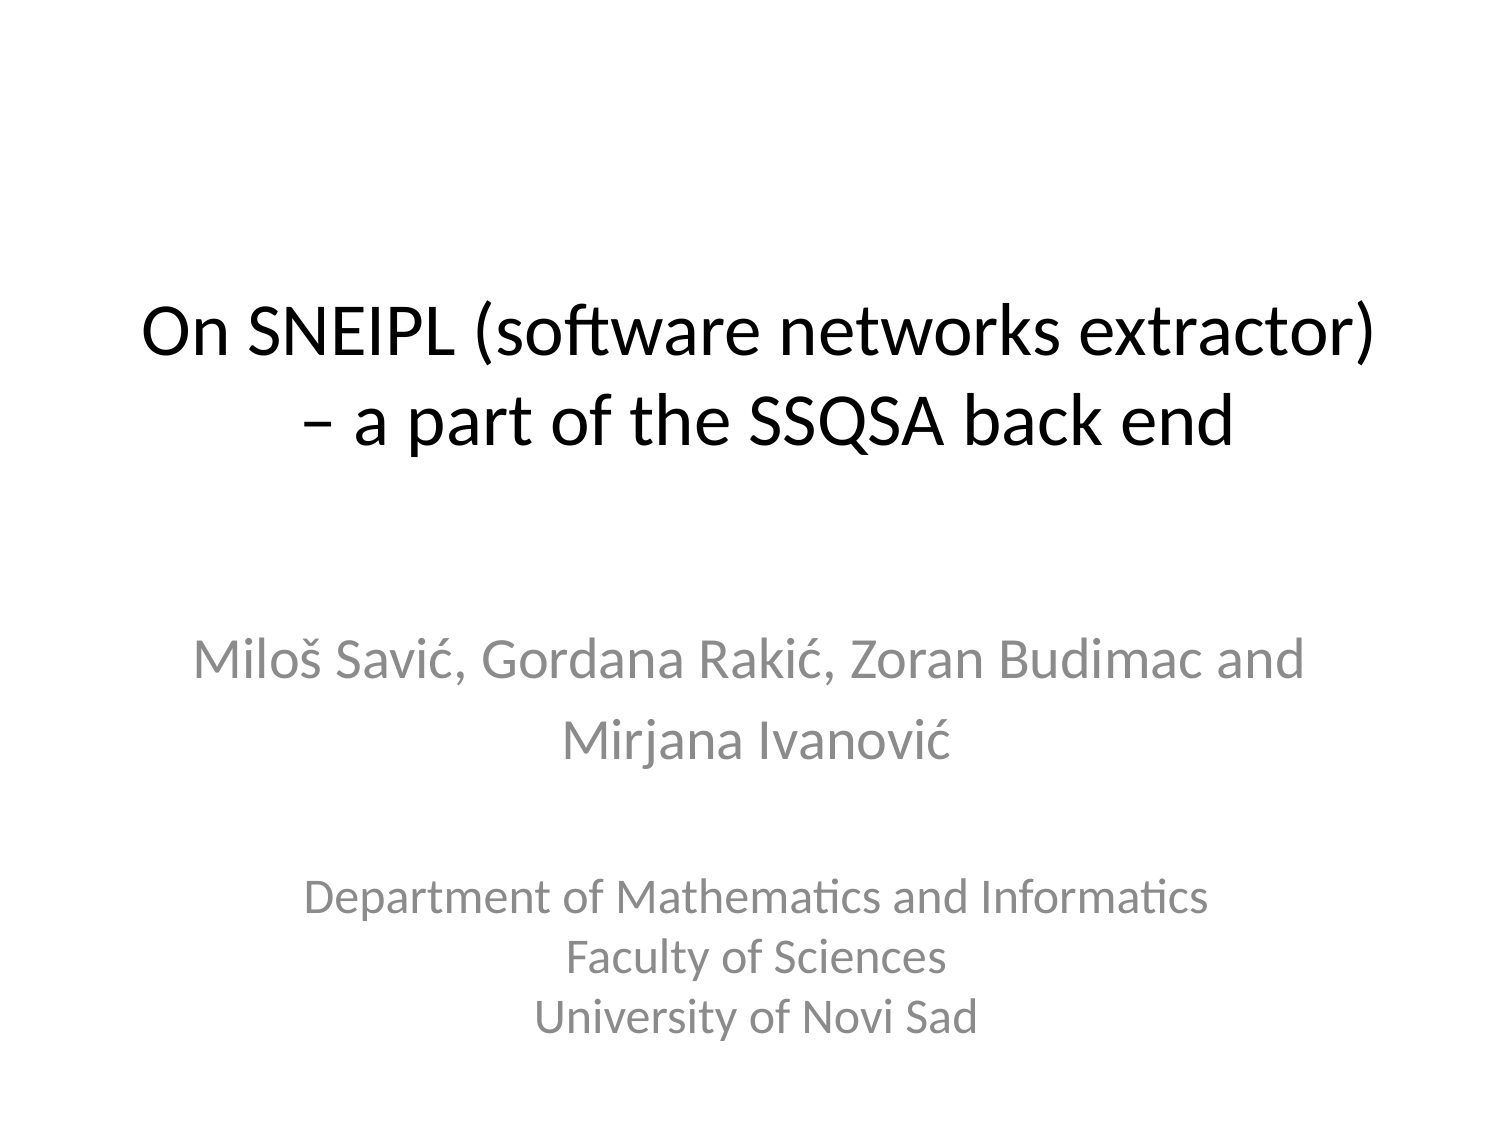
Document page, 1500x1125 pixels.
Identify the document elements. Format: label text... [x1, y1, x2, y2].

subtitle Miloš Savić, Gordana Rakić, Zoran Budimac and Mirjana Ivanović Department of Mathematics and Informatics Faculty of Sciences University of Novi Sad [62, 612, 1451, 901]
title On SNEIPL (software networks extractor) – a part of the SSQSA back end [62, 249, 1476, 492]
